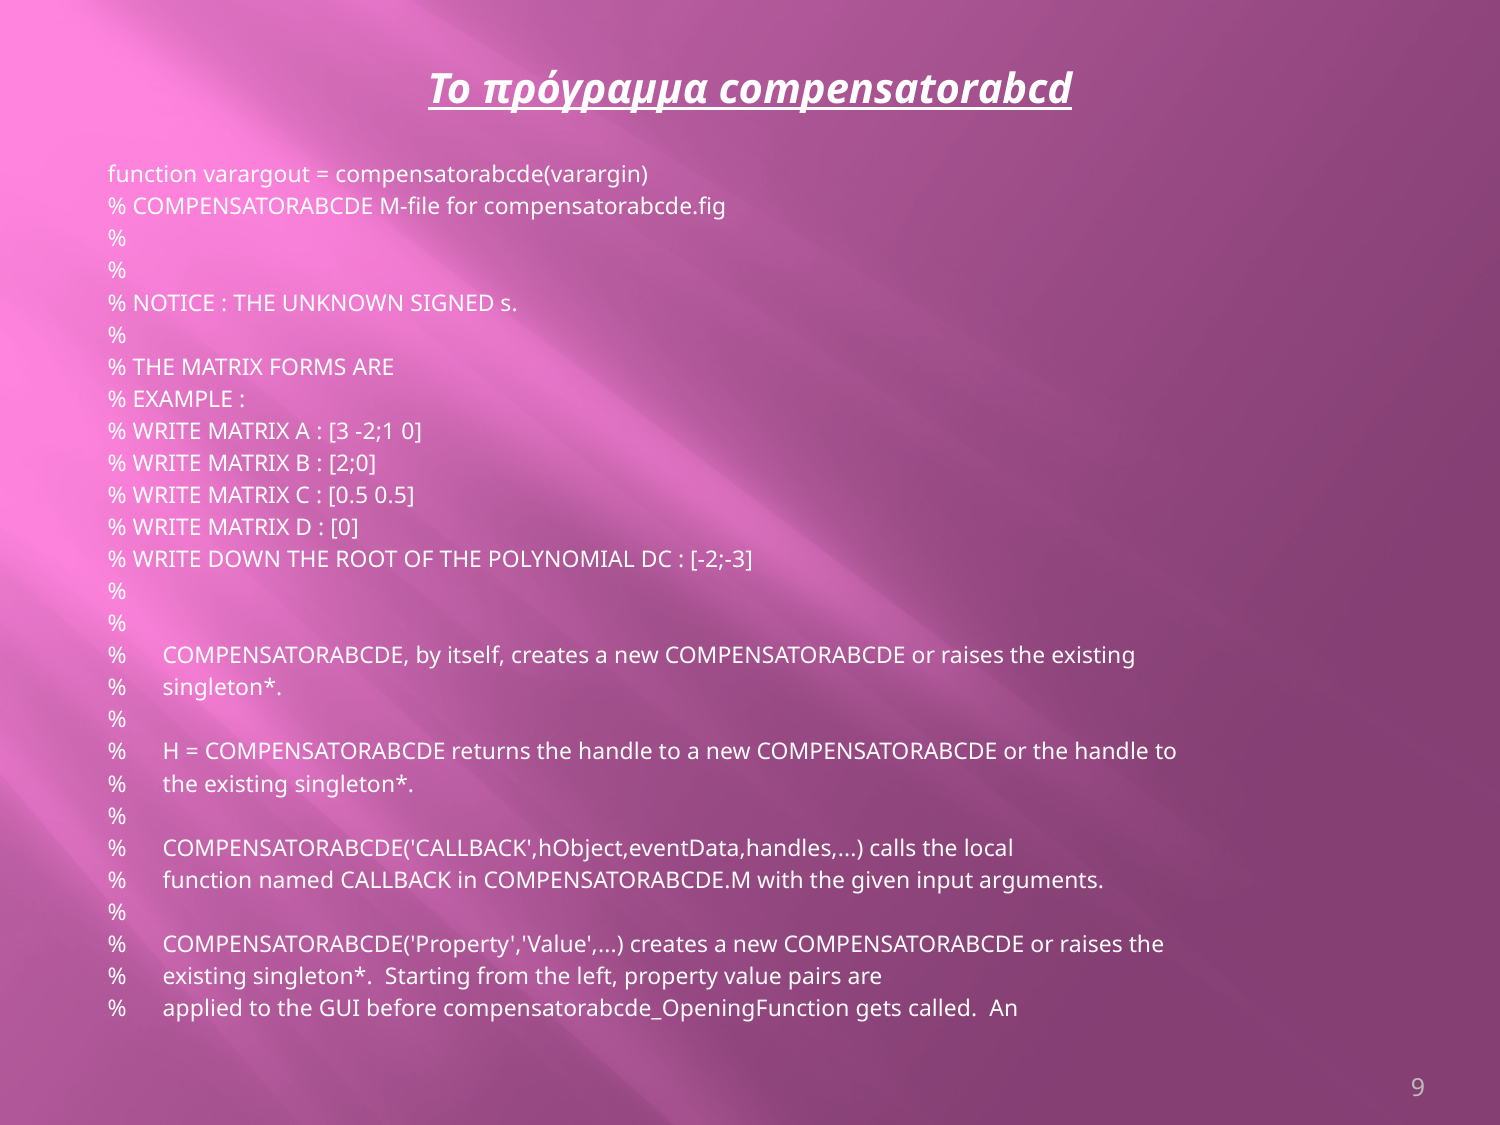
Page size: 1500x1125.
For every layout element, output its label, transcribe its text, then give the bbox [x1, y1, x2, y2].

slide_number 9 [1299, 1052, 1425, 1113]
title Το πρόγραμμα compensatorabcd [75, 45, 1425, 129]
list function varargout = compensatorabcde(varargin) % COMPENSATORABCDE M-file for compensatorabcde.fig % % % NOTICE : THE UNKNOWN SIGNED s. % % THE MATRIX FORMS ARE % EXAMPLE : % WRITE MATRIX A : [3 -2;1 0] % WRITE MATRIX B : [2;0] % WRITE MATRIX C : [0.5 0.5] % WRITE MATRIX D : [0] % WRITE DOWN THE ROOT OF THE POLYNOMIAL DC : [-2;-3] % % % COMPENSATORABCDE, by itself, creates a new COMPENSATORABCDE or raises the existing % singleton*. % % H = COMPENSATORABCDE returns the handle to a new COMPENSATORABCDE or the handle to % the existing singleton*. % % COMPENSATORABCDE('CALLBACK',hObject,eventData,handles,...) calls the local % function named CALLBACK in COMPENSATORABCDE.M with the given input arguments. % % COMPENSATORABCDE('Property','Value',...) creates a new COMPENSATORABCDE or raises the % existing singleton*. Starting from the left, property value pairs are % applied to the GUI before compensatorabcde_OpeningFunction gets called. An [70, 152, 1421, 1067]
